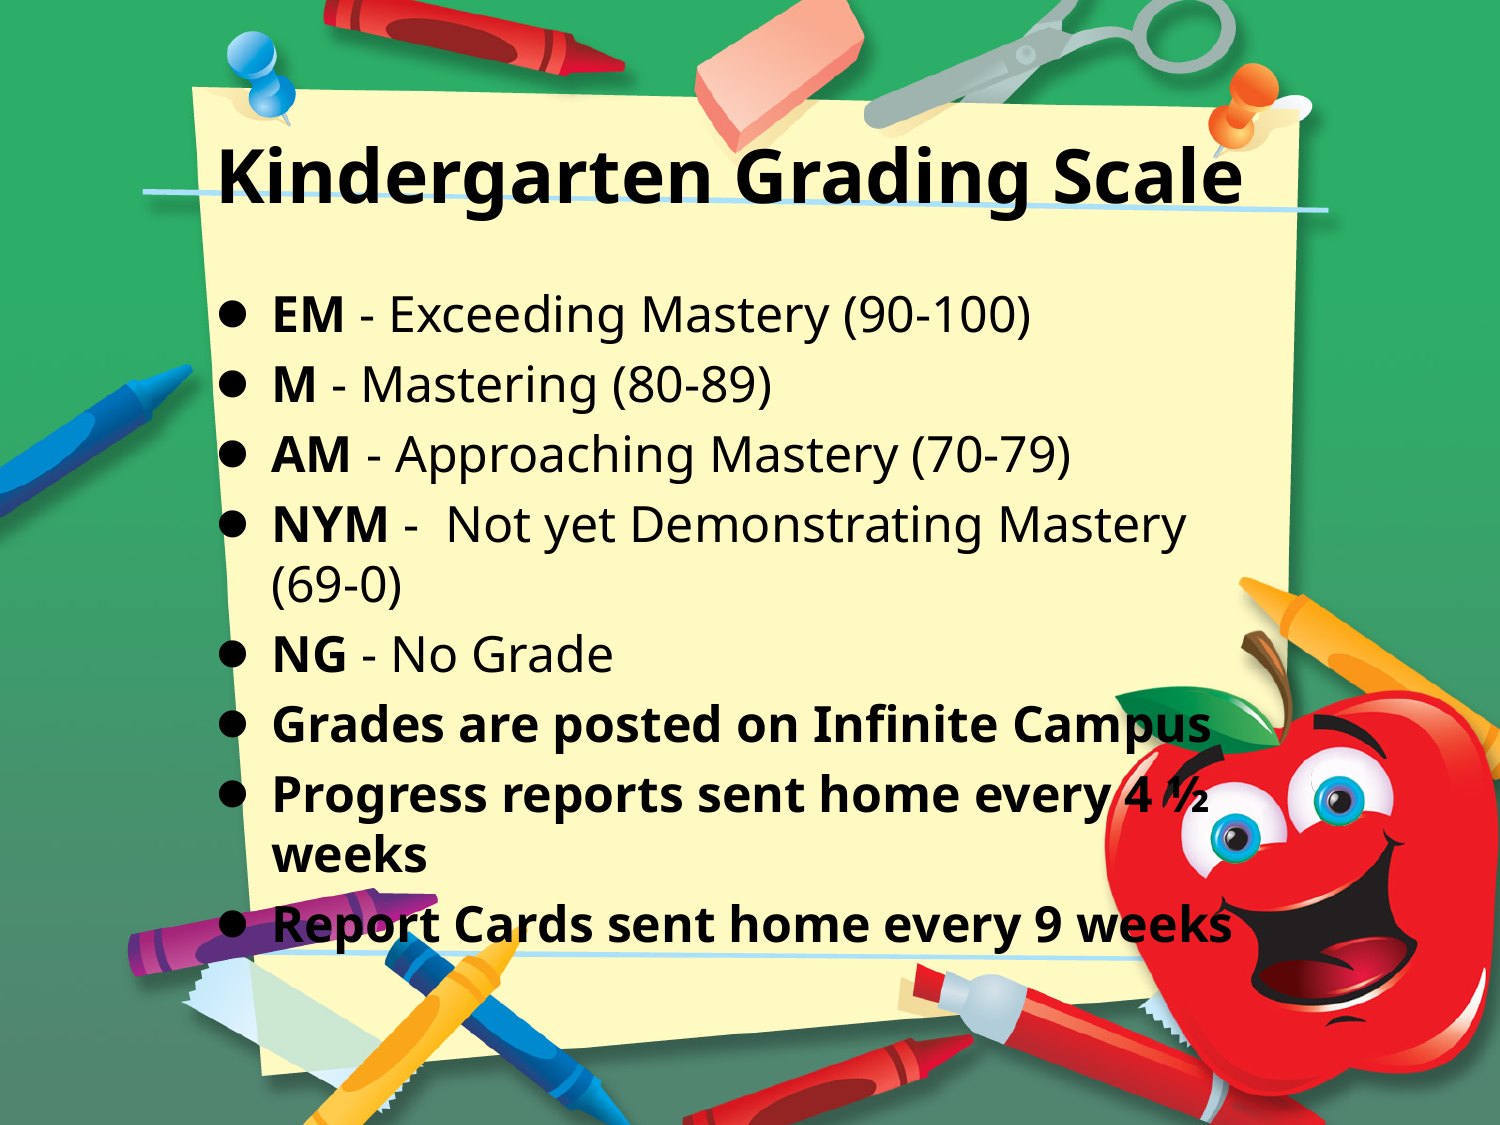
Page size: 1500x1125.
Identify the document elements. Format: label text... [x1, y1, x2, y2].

picture [0, 0, 1500, 1125]
list EM - Exceeding Mastery (90-100)​ M - Mastering (80-89) AM - Approaching Mastery (70-79) NYM - Not yet Demonstrating Mastery (69-0) NG - No Grade Grades are posted on Infinite Campus Progress reports sent home every 4 ½ weeks Report Cards sent home every 9 weeks [199, 274, 1288, 901]
title Kindergarten Grading Scale​ [199, 199, 1500, 238]
